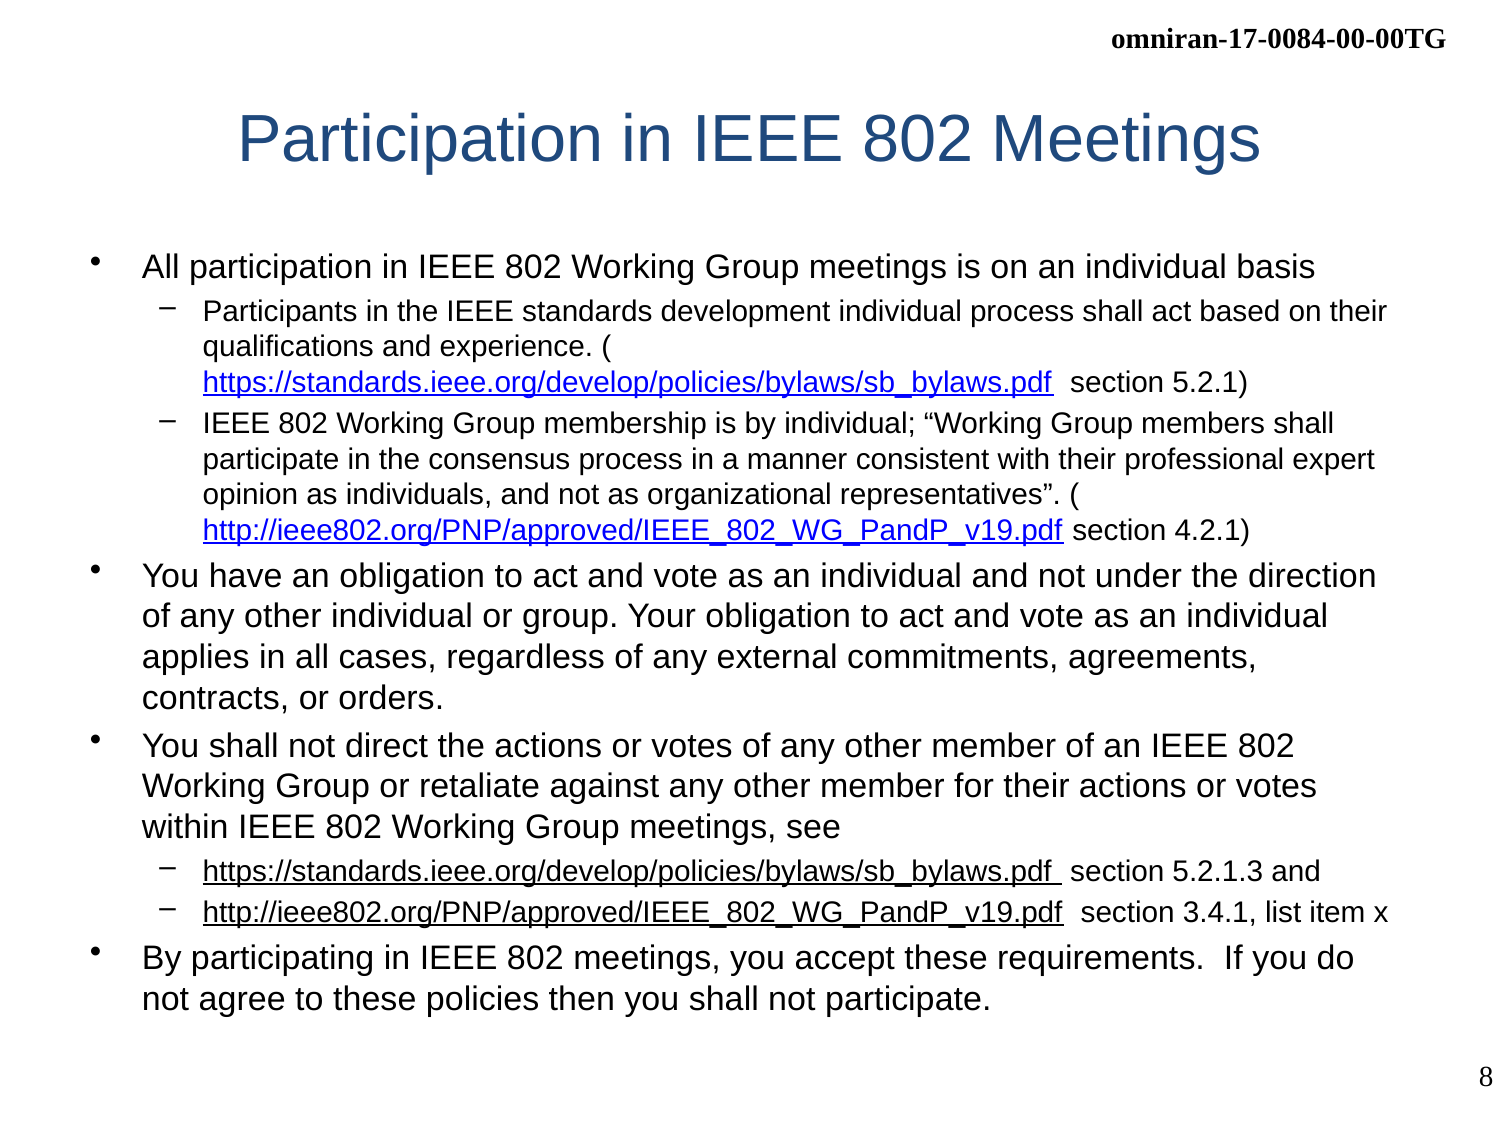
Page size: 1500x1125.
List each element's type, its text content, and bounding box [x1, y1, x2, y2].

title Participation in IEEE 802 Meetings [75, 45, 1425, 225]
list All participation in IEEE 802 Working Group meetings is on an individual basis Participants in the IEEE standards development individual process shall act based on their qualifications and experience. (https://standards.ieee.org/develop/policies/bylaws/sb_bylaws.pdf section 5.2.1) IEEE 802 Working Group membership is by individual; “Working Group members shall participate in the consensus process in a manner consistent with their professional expert opinion as individuals, and not as organizational representatives”. (http://ieee802.org/PNP/approved/IEEE_802_WG_PandP_v19.pdf section 4.2.1) You have an obligation to act and vote as an individual and not under the direction of any other individual or group. Your obligation to act and vote as an individual applies in all cases, regardless of any external commitments, agreements, contracts, or orders. You shall not direct the actions or votes of any other member of an IEEE 802 Working Group or retaliate against any other member for their actions or votes within IEEE 802 Working Group meetings, see https://standards.ieee.org/develop/policies/bylaws/sb_bylaws.pdf section 5.2.1.3 and http://ieee802.org/PNP/approved/IEEE_802_WG_PandP_v19.pdf section 3.4.1, list item x By participating in IEEE 802 meetings, you accept these requirements. If you do not agree to these policies then you shall not participate. [75, 237, 1425, 1025]
